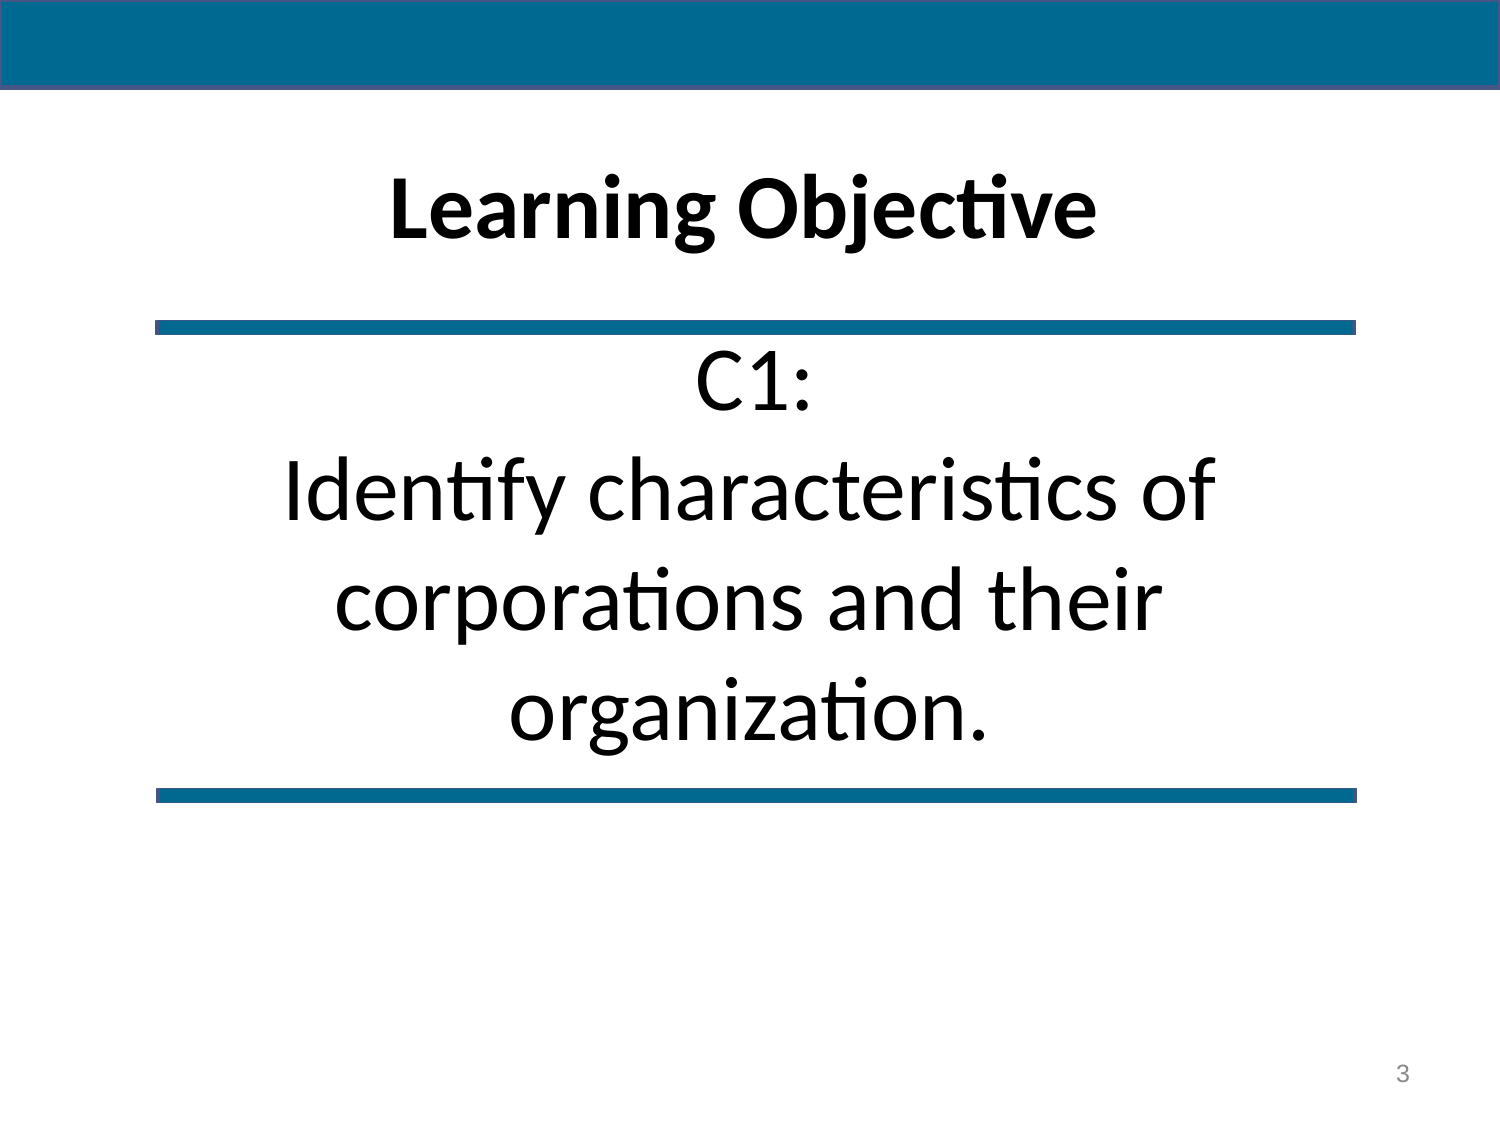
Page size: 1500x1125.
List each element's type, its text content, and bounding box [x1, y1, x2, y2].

slide_number 3 [1074, 1042, 1425, 1103]
title C1: Identify characteristics of corporations and their organization. [149, 337, 1351, 851]
text_box Learning Objective [375, 139, 1238, 265]
text_box [0, 0, 1500, 88]
